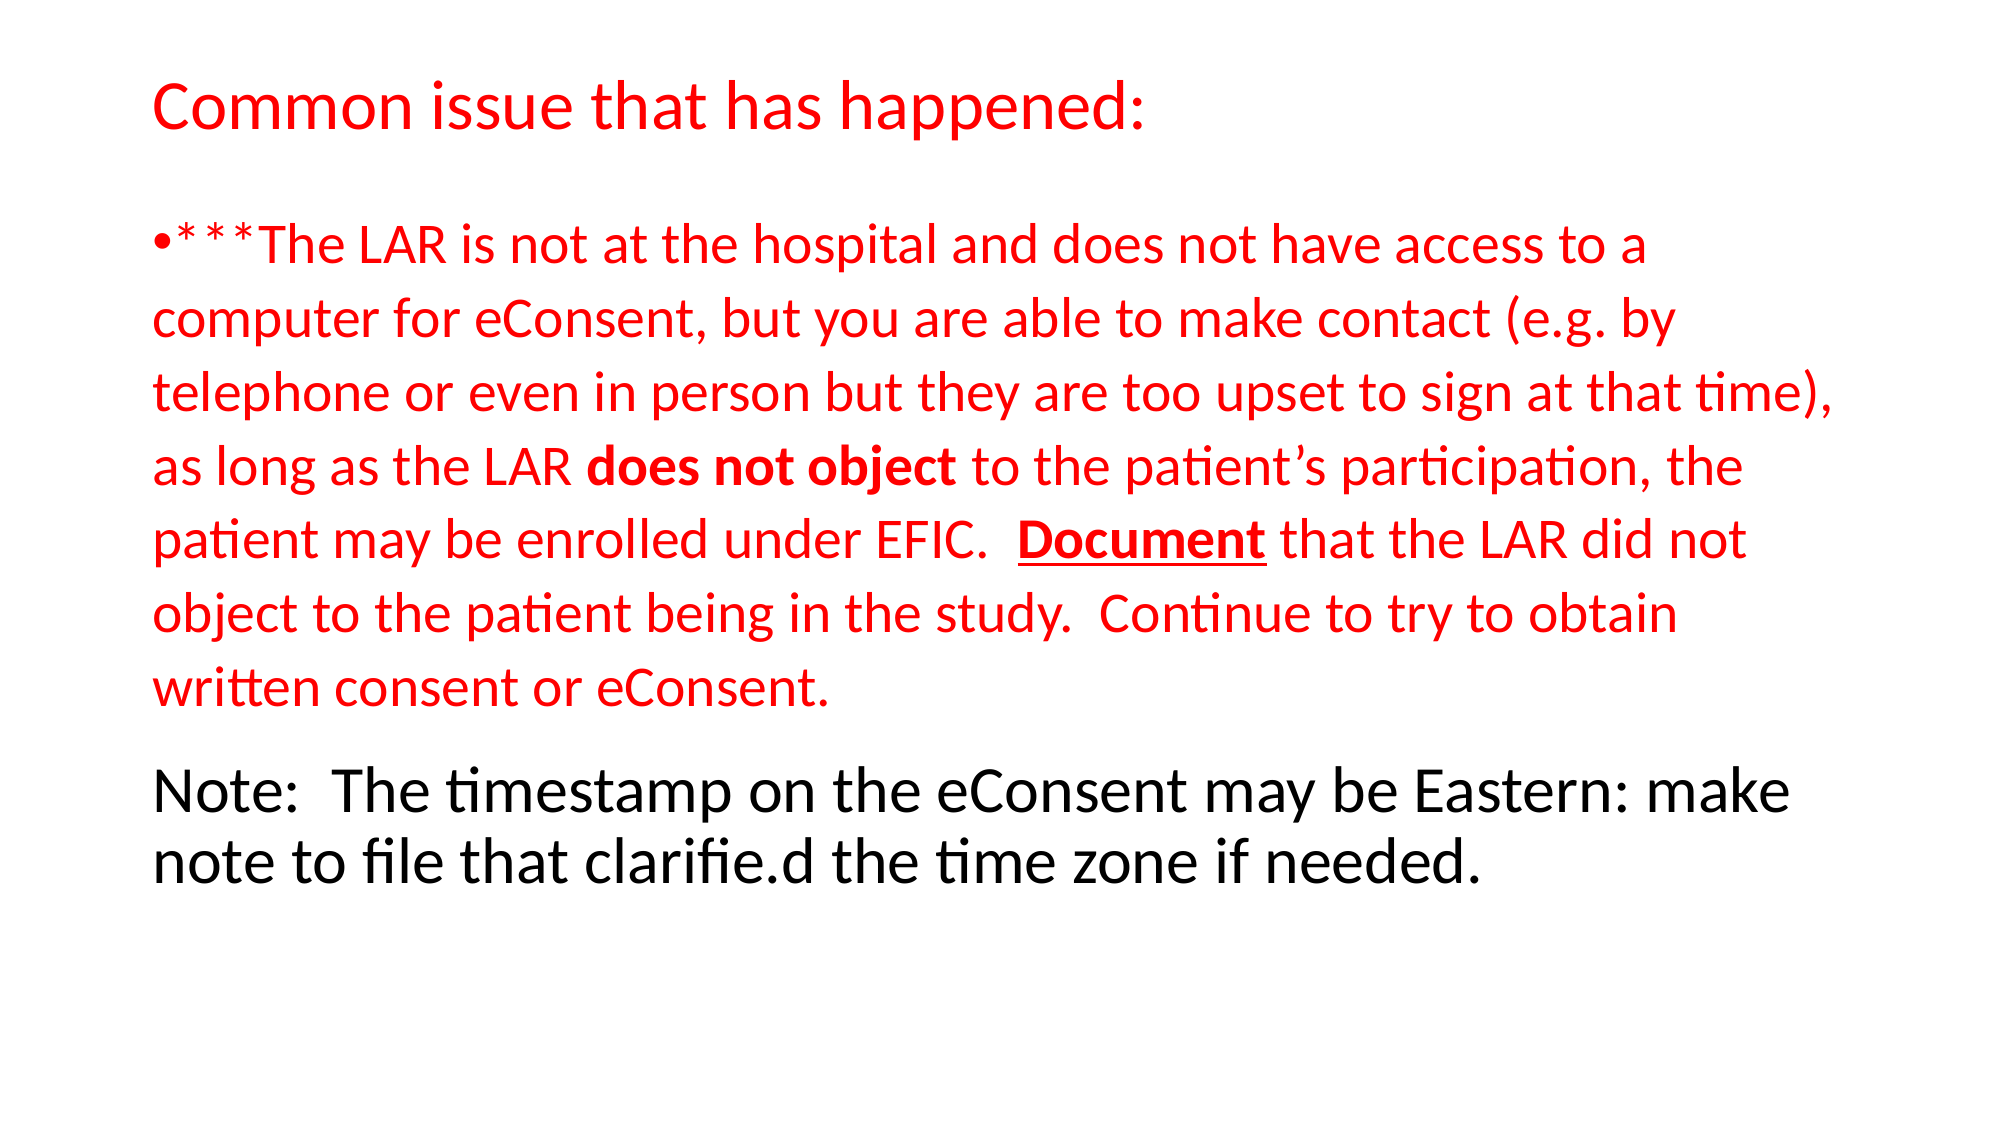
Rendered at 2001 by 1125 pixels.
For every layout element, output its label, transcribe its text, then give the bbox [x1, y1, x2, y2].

title Common issue that has happened: [137, 59, 1863, 193]
list ***The LAR is not at the hospital and does not have access to a computer for eConsent, but you are able to make contact (e.g. by telephone or even in person but they are too upset to sign at that time), as long as the LAR does not object to the patient’s participation, the patient may be enrolled under EFIC. Document that the LAR did not object to the patient being in the study. Continue to try to obtain written consent or eConsent. Note: The timestamp on the eConsent may be Eastern: make note to file that clarifie.d the time zone if needed. [137, 193, 1863, 907]
